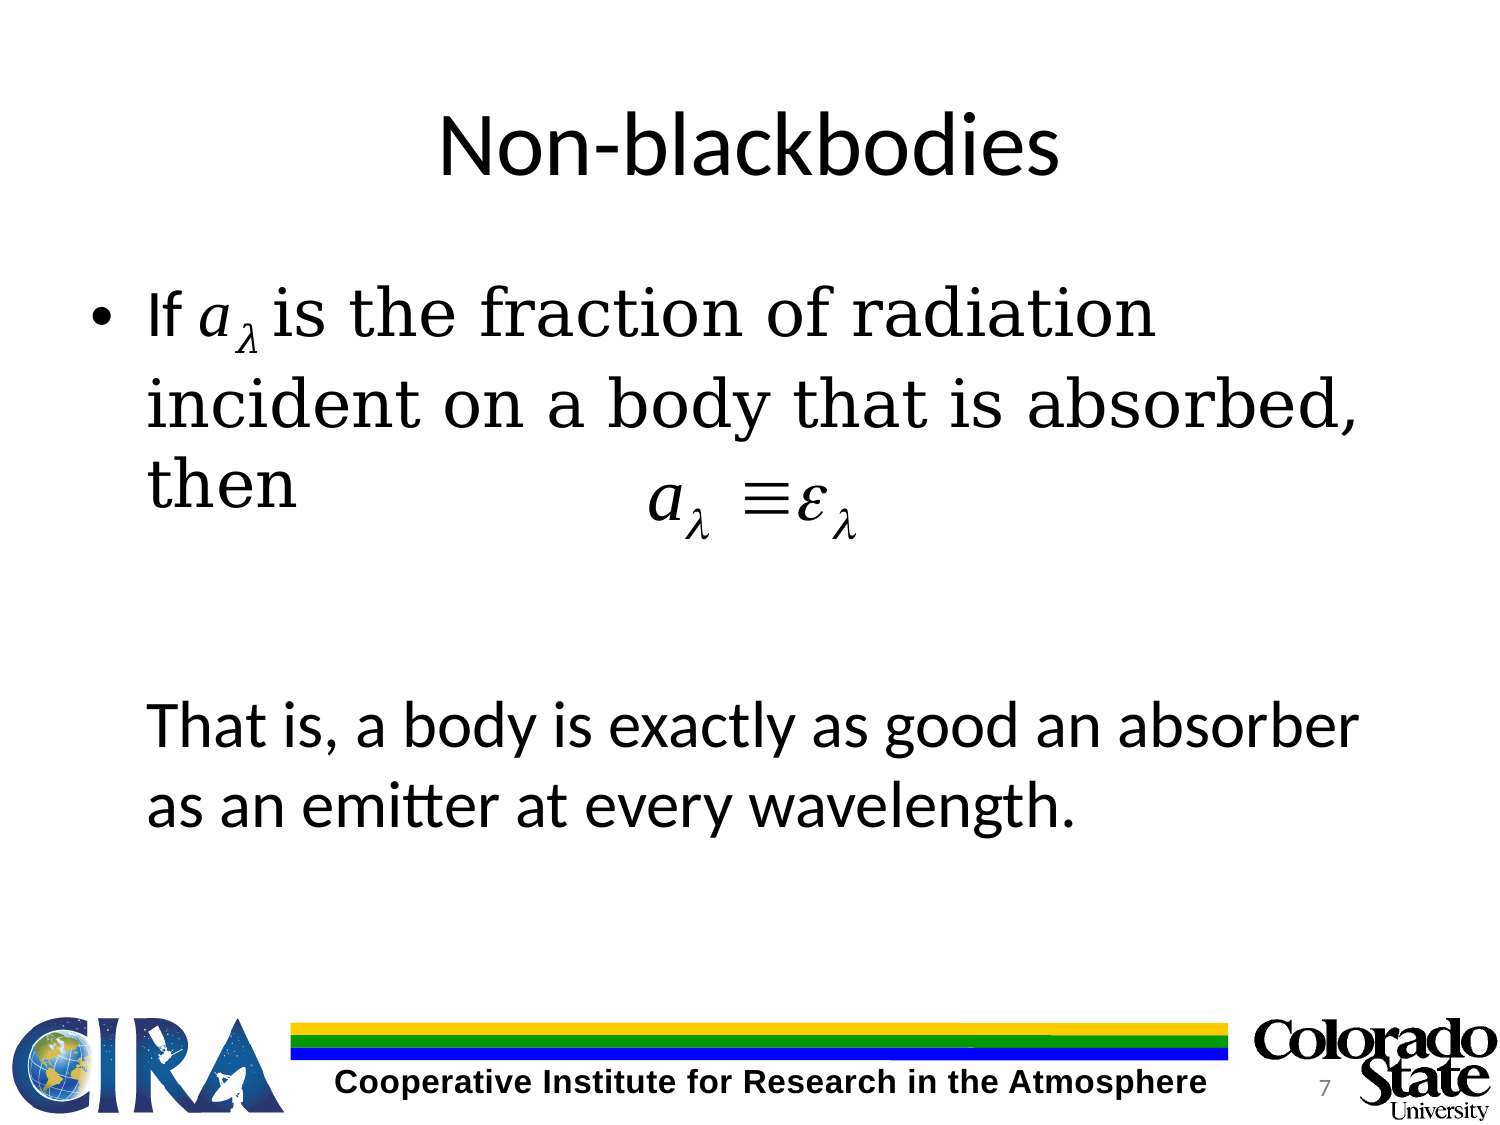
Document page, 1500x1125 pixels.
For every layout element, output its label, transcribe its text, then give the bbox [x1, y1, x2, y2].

title Non-blackbodies [74, 44, 1426, 233]
picture [1251, 1016, 1500, 1046]
list If aλ is the fraction of radiation incident on a body that is absorbed, then That is, a body is exactly as good an absorber as an emitter at every wavelength. [74, 262, 1426, 1006]
picture [0, 1004, 296, 1125]
text_box 7 [1149, 1046, 1500, 1125]
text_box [635, 445, 874, 559]
